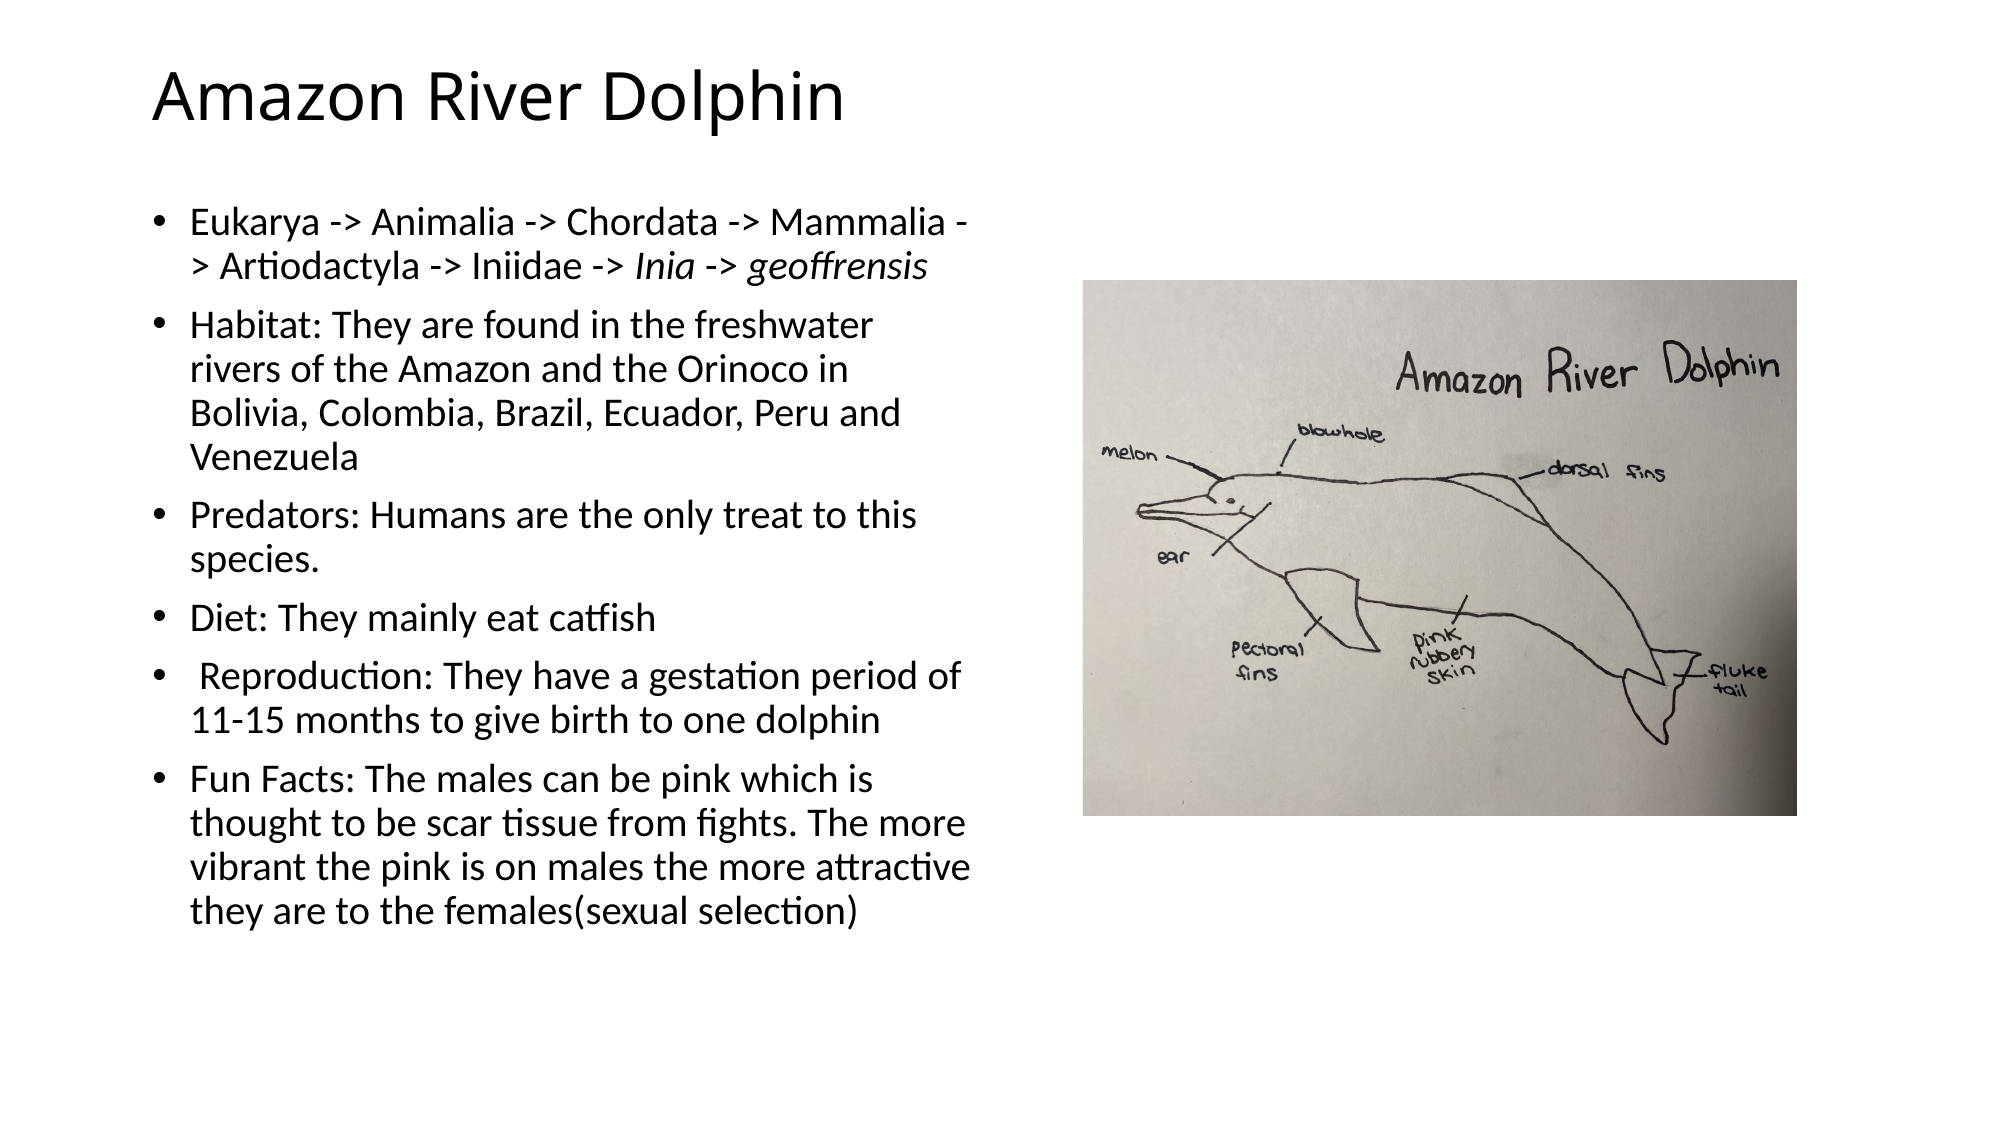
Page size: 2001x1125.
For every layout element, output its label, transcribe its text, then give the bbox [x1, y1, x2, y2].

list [1171, 190, 1707, 905]
title Amazon River Dolphin [137, 59, 1863, 138]
picture [1707, 280, 1796, 816]
picture [1083, 280, 1171, 816]
list Eukarya -> Animalia -> Chordata -> Mammalia -> Artiodactyla -> Iniidae -> Inia -> geoffrensis Habitat: They are found in the freshwater rivers of the Amazon and the Orinoco in Bolivia, Colombia, Brazil, Ecuador, Peru and Venezuela Predators: Humans are the only treat to this species. Diet: They mainly eat catfish Reproduction: They have a gestation period of 11-15 months to give birth to one dolphin Fun Facts: The males can be pink which is thought to be scar tissue from fights. The more vibrant the pink is on males the more attractive they are to the females(sexual selection) [137, 192, 988, 1014]
